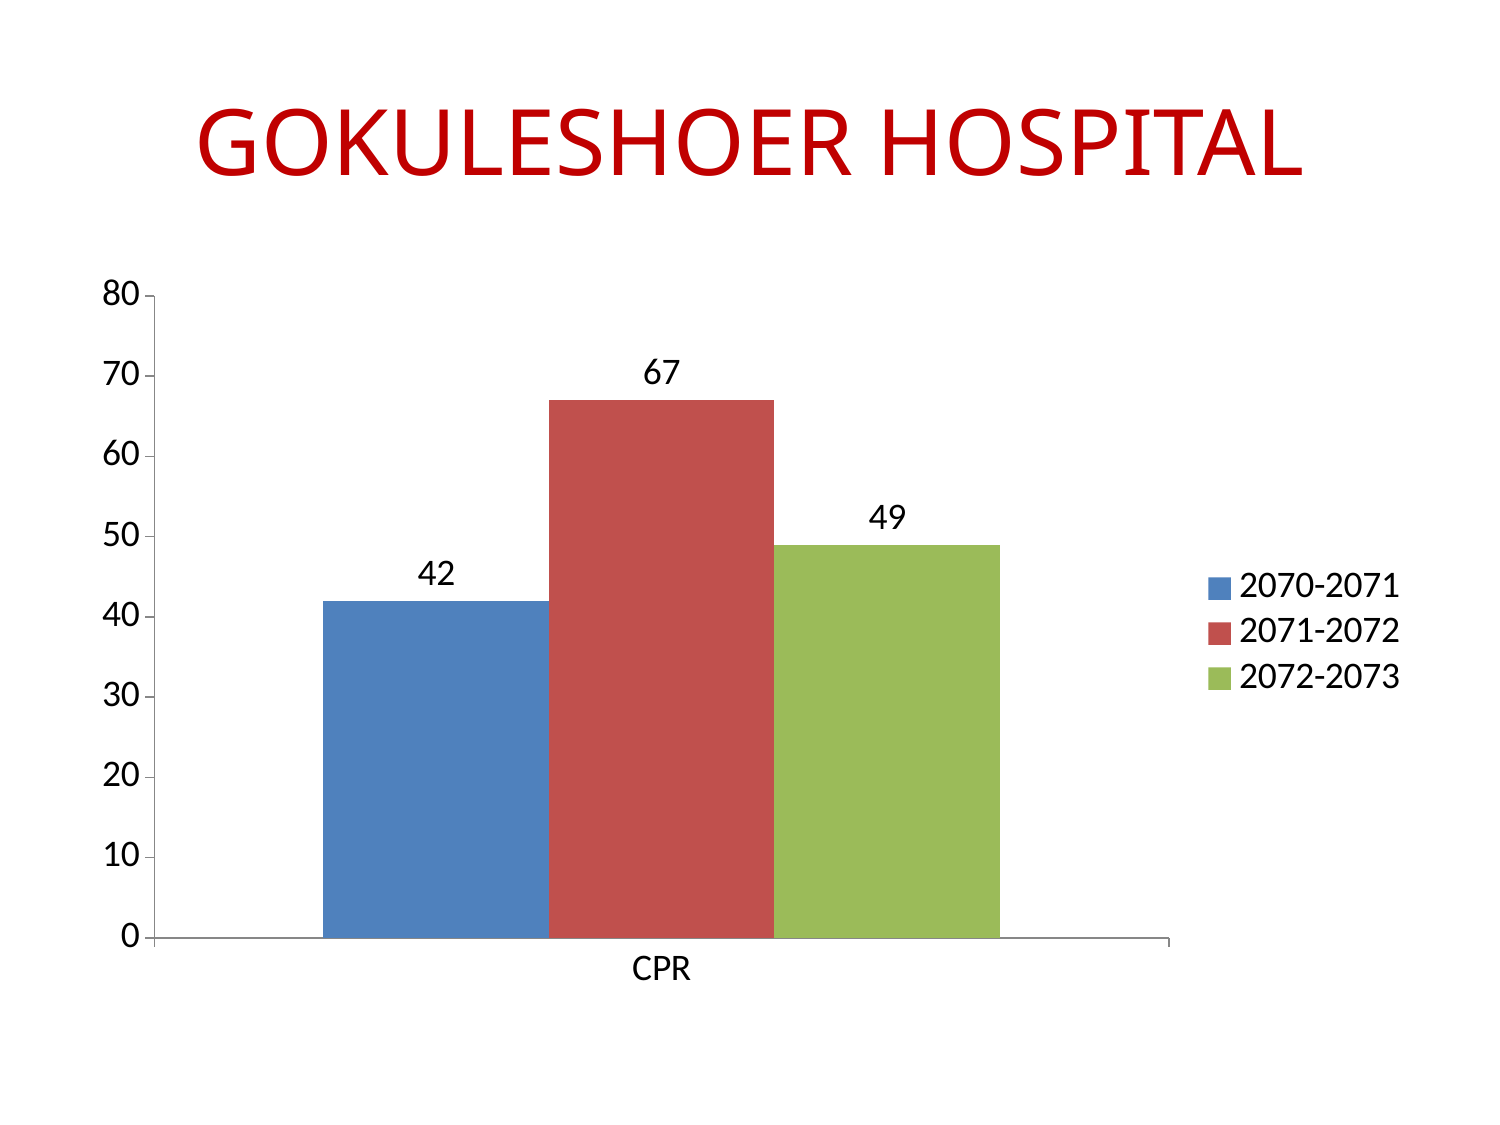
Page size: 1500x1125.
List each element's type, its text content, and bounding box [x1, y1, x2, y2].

chart [74, 262, 1426, 1006]
title GOKULESHOER HOSPITAL [75, 45, 1425, 233]
